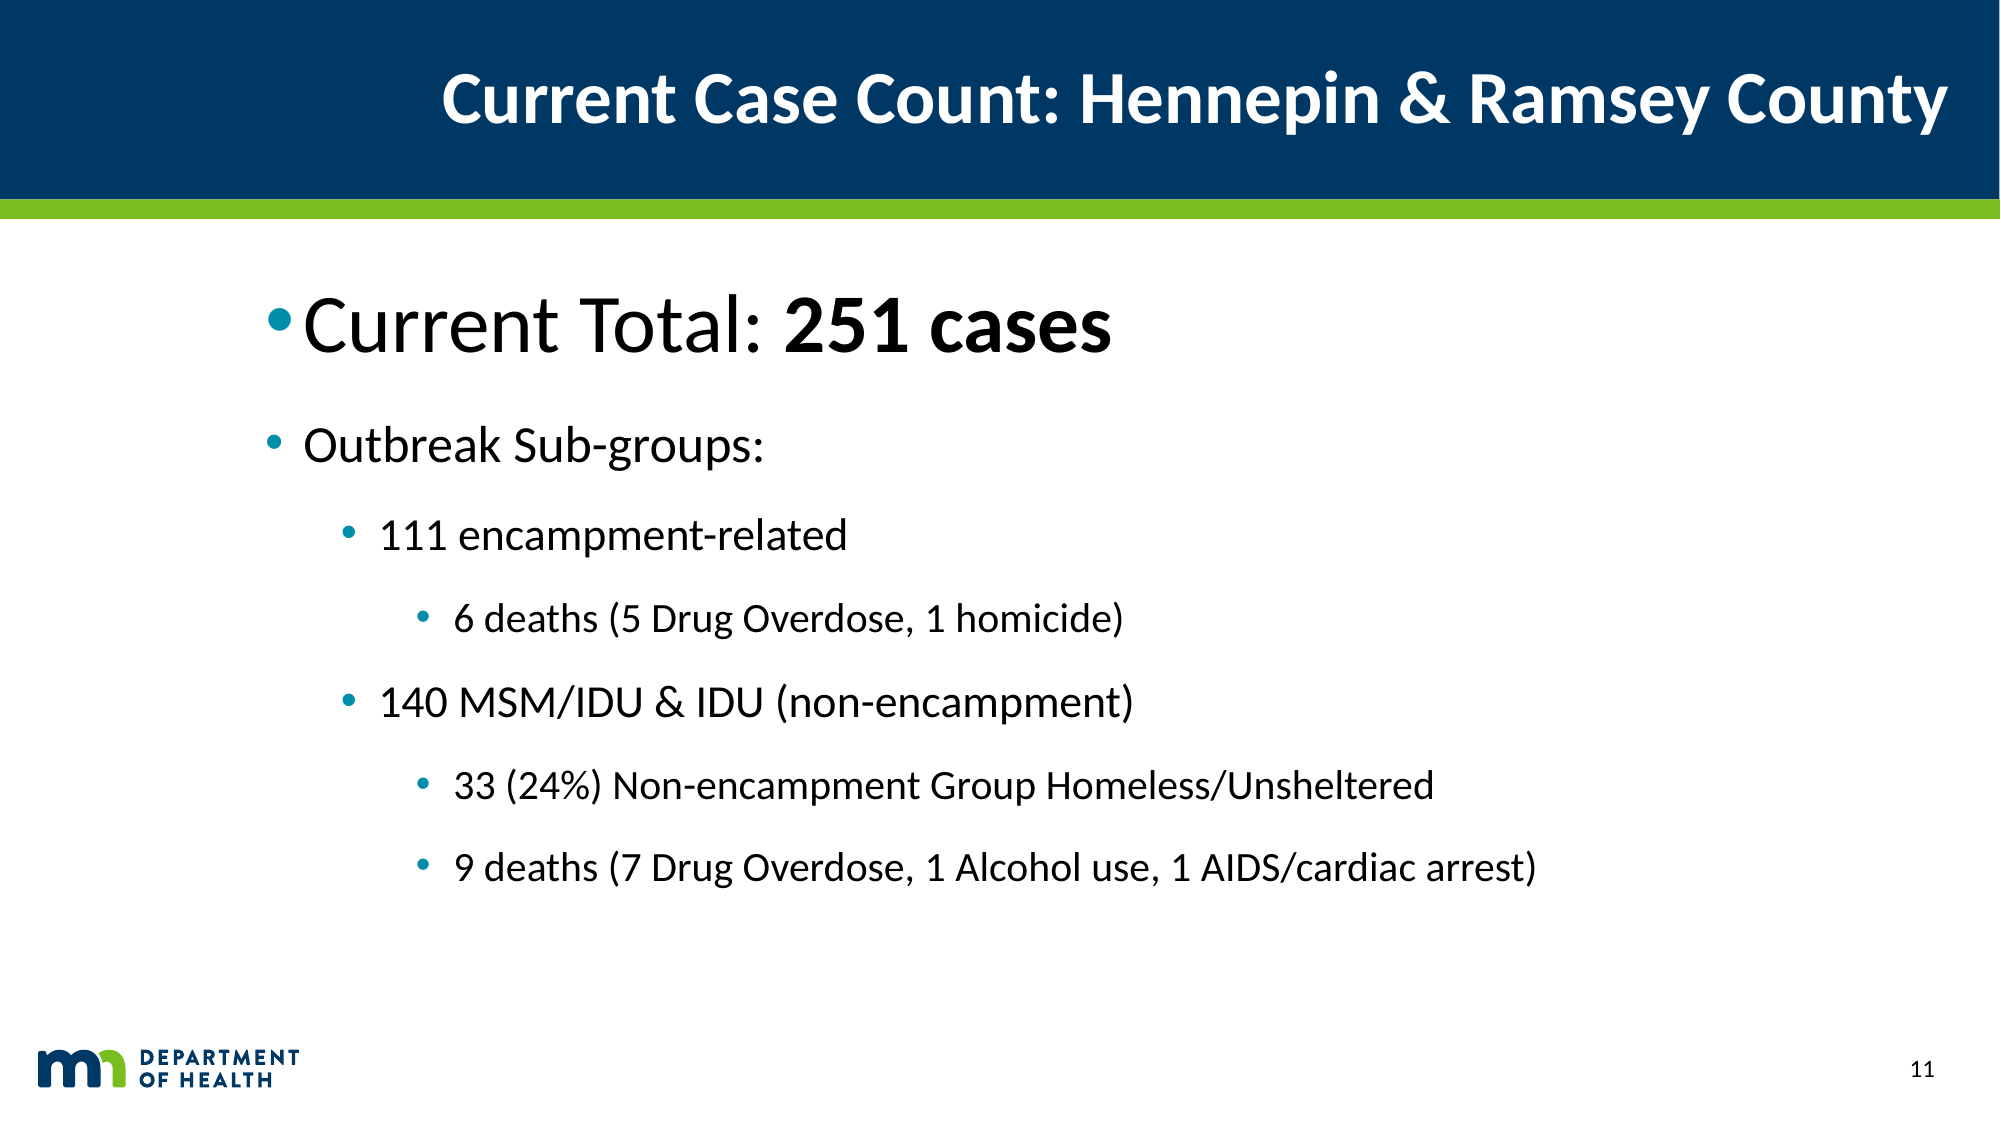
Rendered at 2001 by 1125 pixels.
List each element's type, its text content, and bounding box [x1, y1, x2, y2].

list Current Total: 251 cases Outbreak Sub-groups: 111 encampment-related 6 deaths (5 Drug Overdose, 1 homicide) 140 MSM/IDU & IDU (non-encampment) 33 (24%) Non-encampment Group Homeless/Unsheltered 9 deaths (7 Drug Overdose, 1 Alcohol use, 1 AIDS/cardiac arrest) [250, 261, 1950, 1014]
title Current Case Count: Hennepin & Ramsey County [0, 0, 1950, 200]
slide_number 11 [1710, 1037, 1951, 1098]
